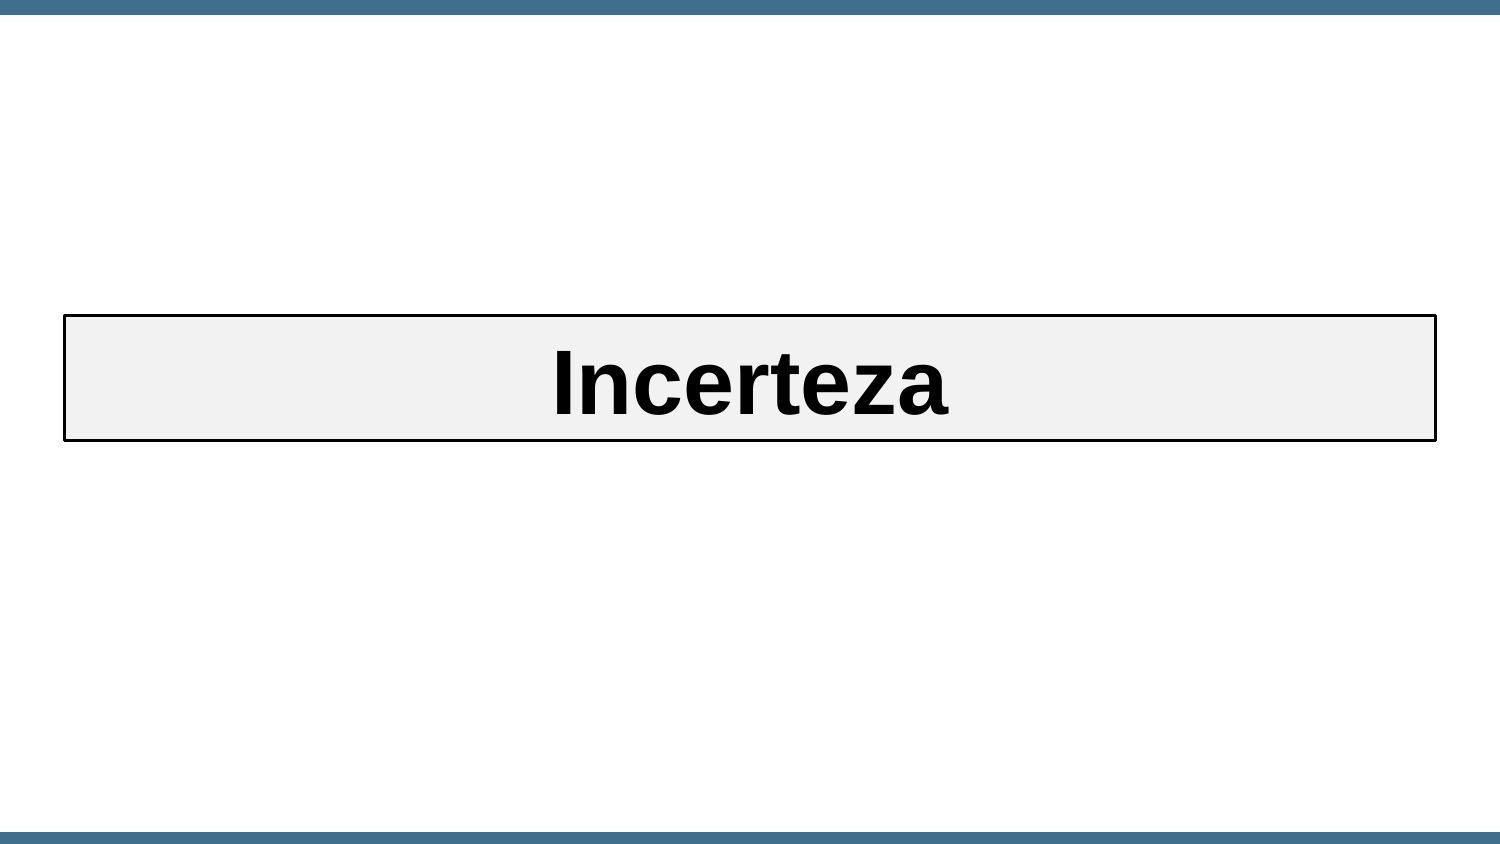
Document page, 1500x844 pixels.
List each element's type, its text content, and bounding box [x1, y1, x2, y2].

text_box Incerteza [64, 315, 1436, 441]
